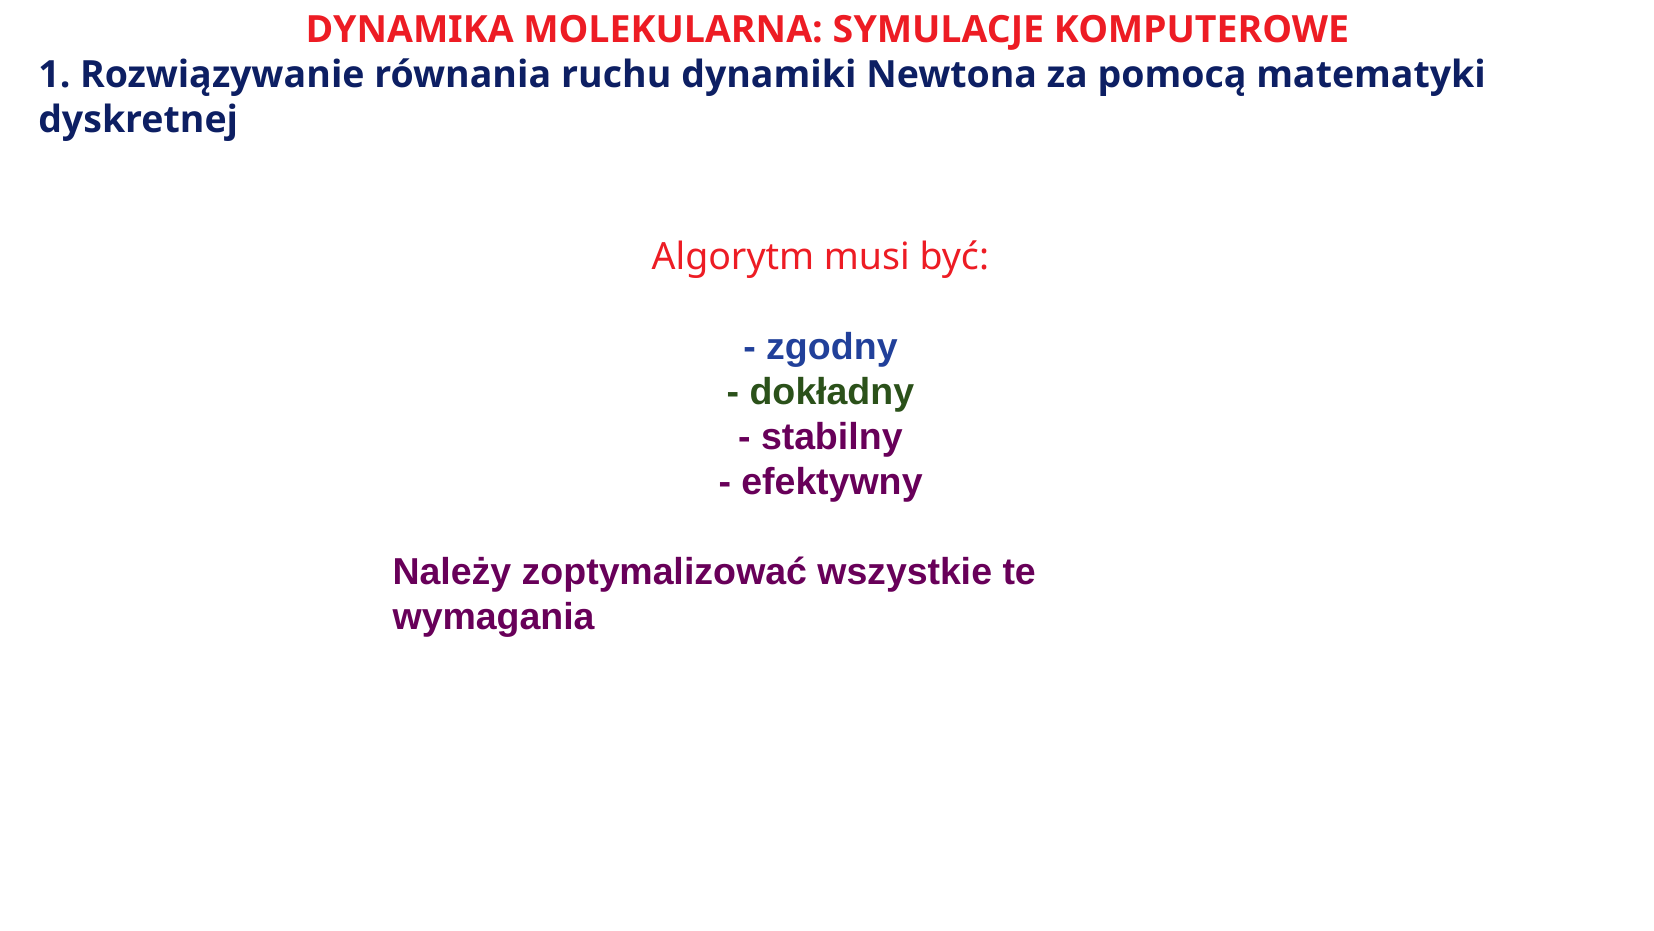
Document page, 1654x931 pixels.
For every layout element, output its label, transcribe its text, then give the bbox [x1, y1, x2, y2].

text_box Algorytm musi być: - zgodny - dokładny - stabilny - efektywny Należy zoptymalizować wszystkie te wymagania [377, 224, 1264, 586]
text_box DYNAMIKA MOLEKULARNA: SYMULACJE KOMPUTEROWE 1. Rozwiązywanie równania ruchu dynamiki Newtona za pomocą matematyki dyskretnej [23, 0, 1632, 117]
